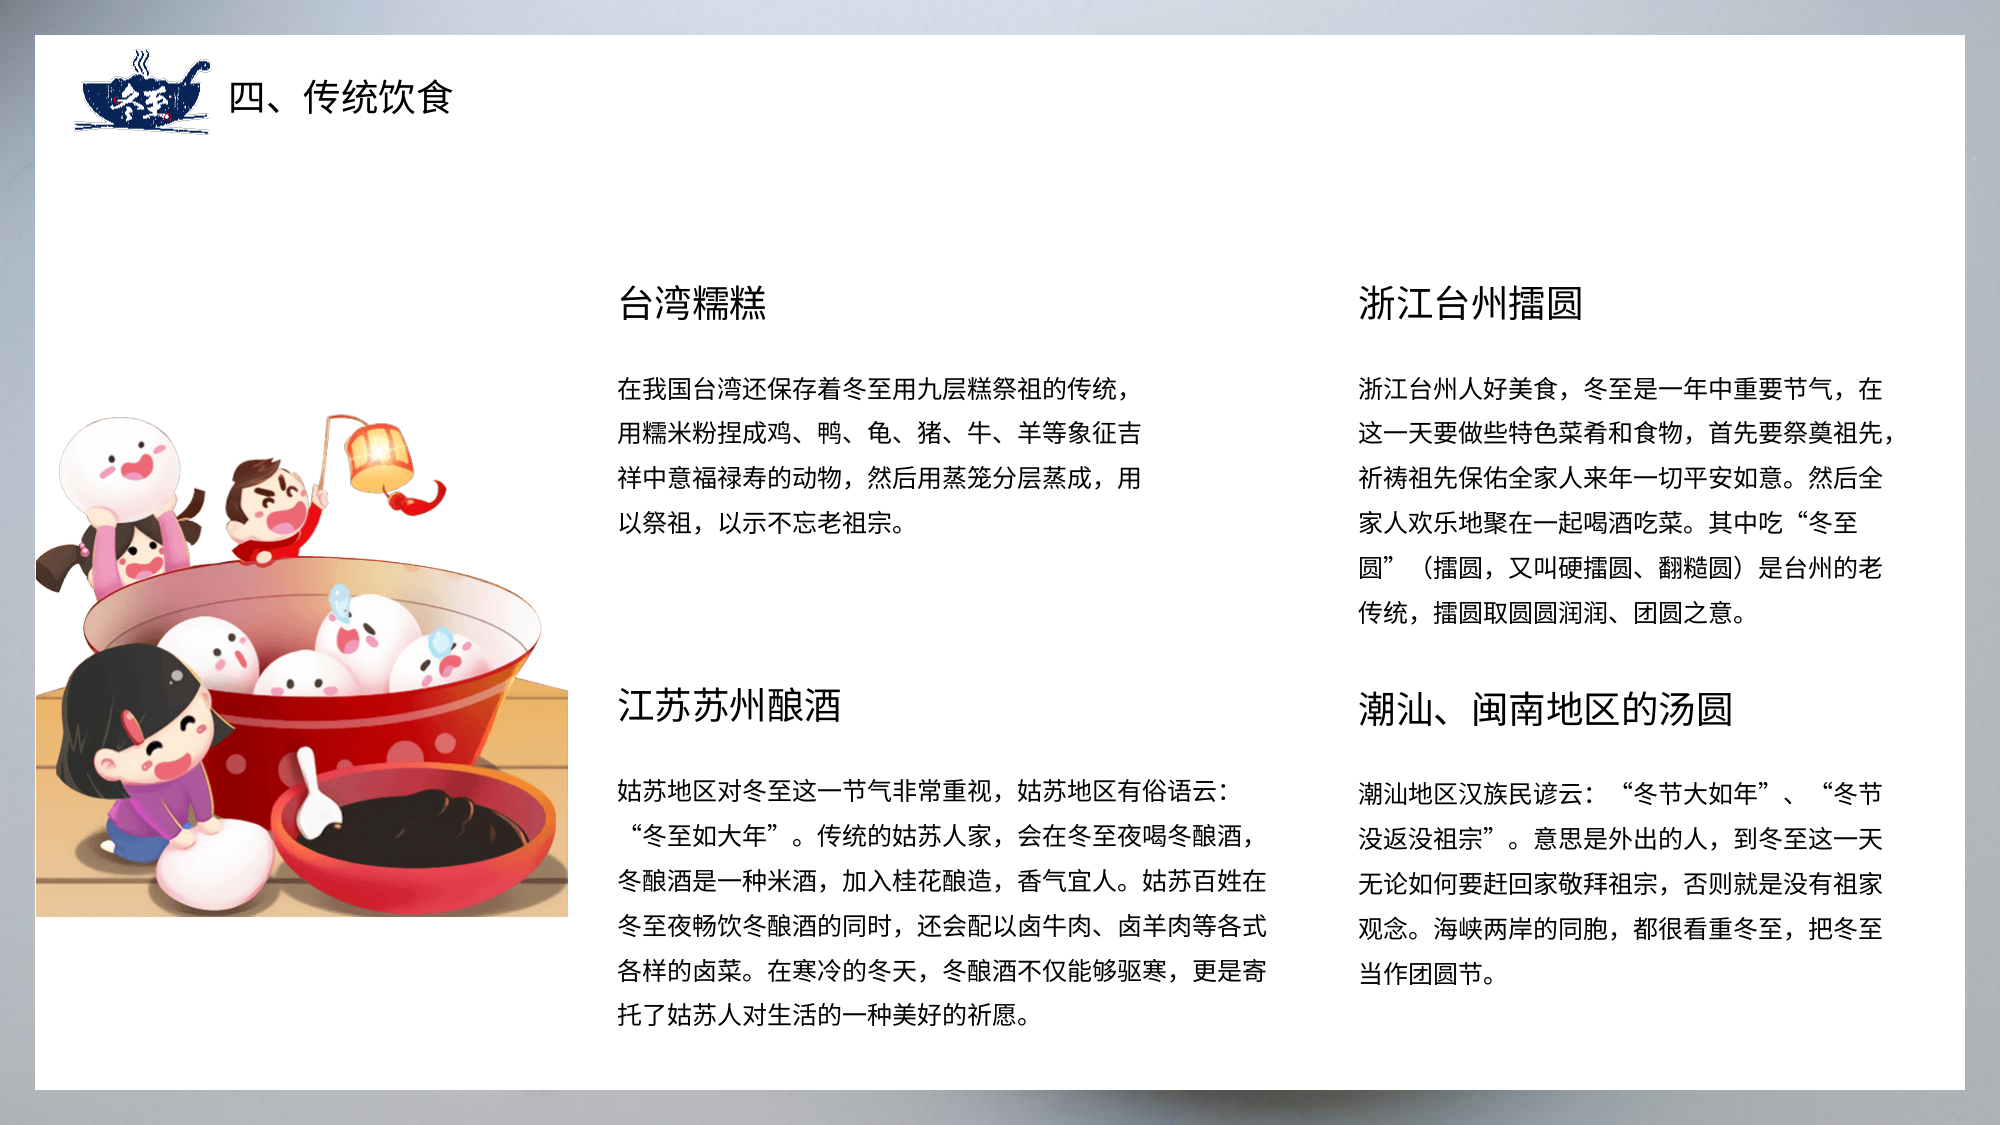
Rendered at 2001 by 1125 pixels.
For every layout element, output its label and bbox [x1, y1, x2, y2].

picture [34, 17, 253, 171]
picture [35, 207, 568, 917]
text_box [0, 0, 2000, 1125]
